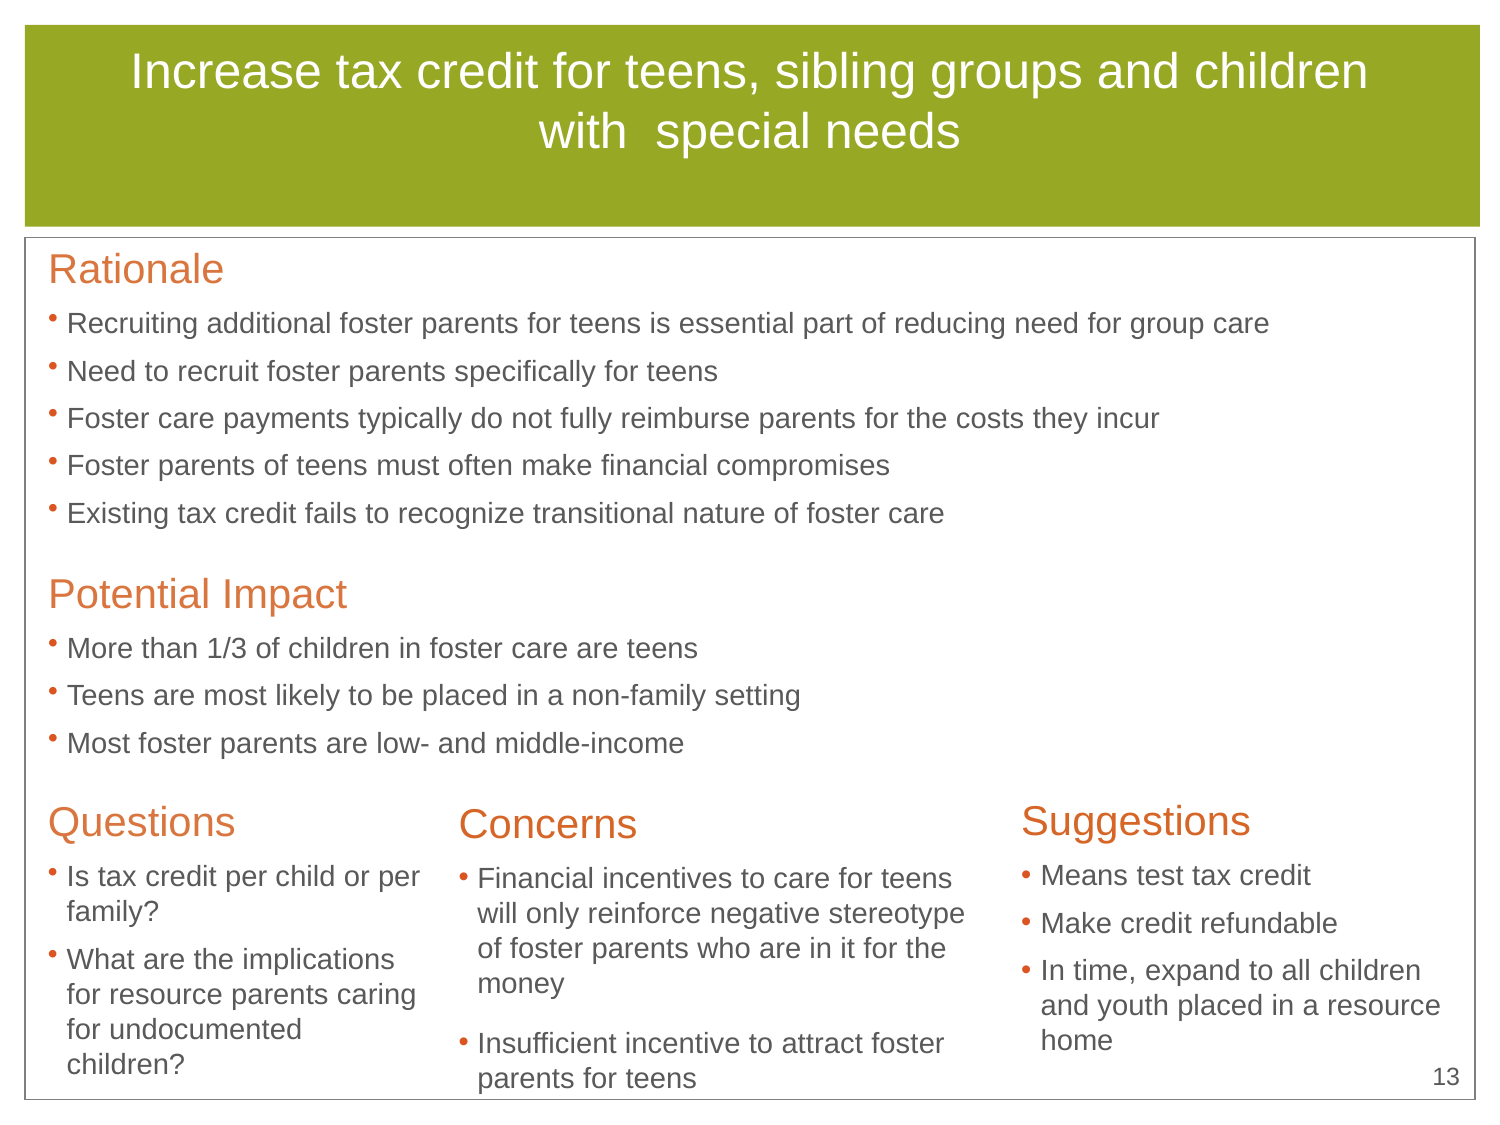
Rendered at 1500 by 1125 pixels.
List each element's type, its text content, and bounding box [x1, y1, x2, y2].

slide_number 12 [1125, 1052, 1475, 1100]
text_box Concerns Financial incentives to care for teens will only reinforce negative stereotype of foster parents who are in it for the money Insufficient incentive to attract foster parents for teens [444, 789, 1007, 1125]
title Increase tax credit for teens, sibling groups and children with special needs [75, 45, 1425, 213]
text_box Suggestions Means test tax credit Make credit refundable In time, expand to all children and youth placed in a resource home [1006, 786, 1467, 1122]
text_box Questions Is tax credit per child or per family? What are the implications for resource parents caring for undocumented children? [33, 787, 444, 1125]
text_box Rationale Recruiting additional foster parents for teens is essential part of reducing need for group care Need to recruit foster parents specifically for teens Foster care payments typically do not fully reimburse parents for the costs they incur Foster parents of teens must often make financial compromises Existing tax credit fails to recognize transitional nature of foster care Potential Impact More than 1/3 of children in foster care are teens Teens are most likely to be placed in a non-family setting Most foster parents are low- and middle-income [33, 234, 1467, 789]
